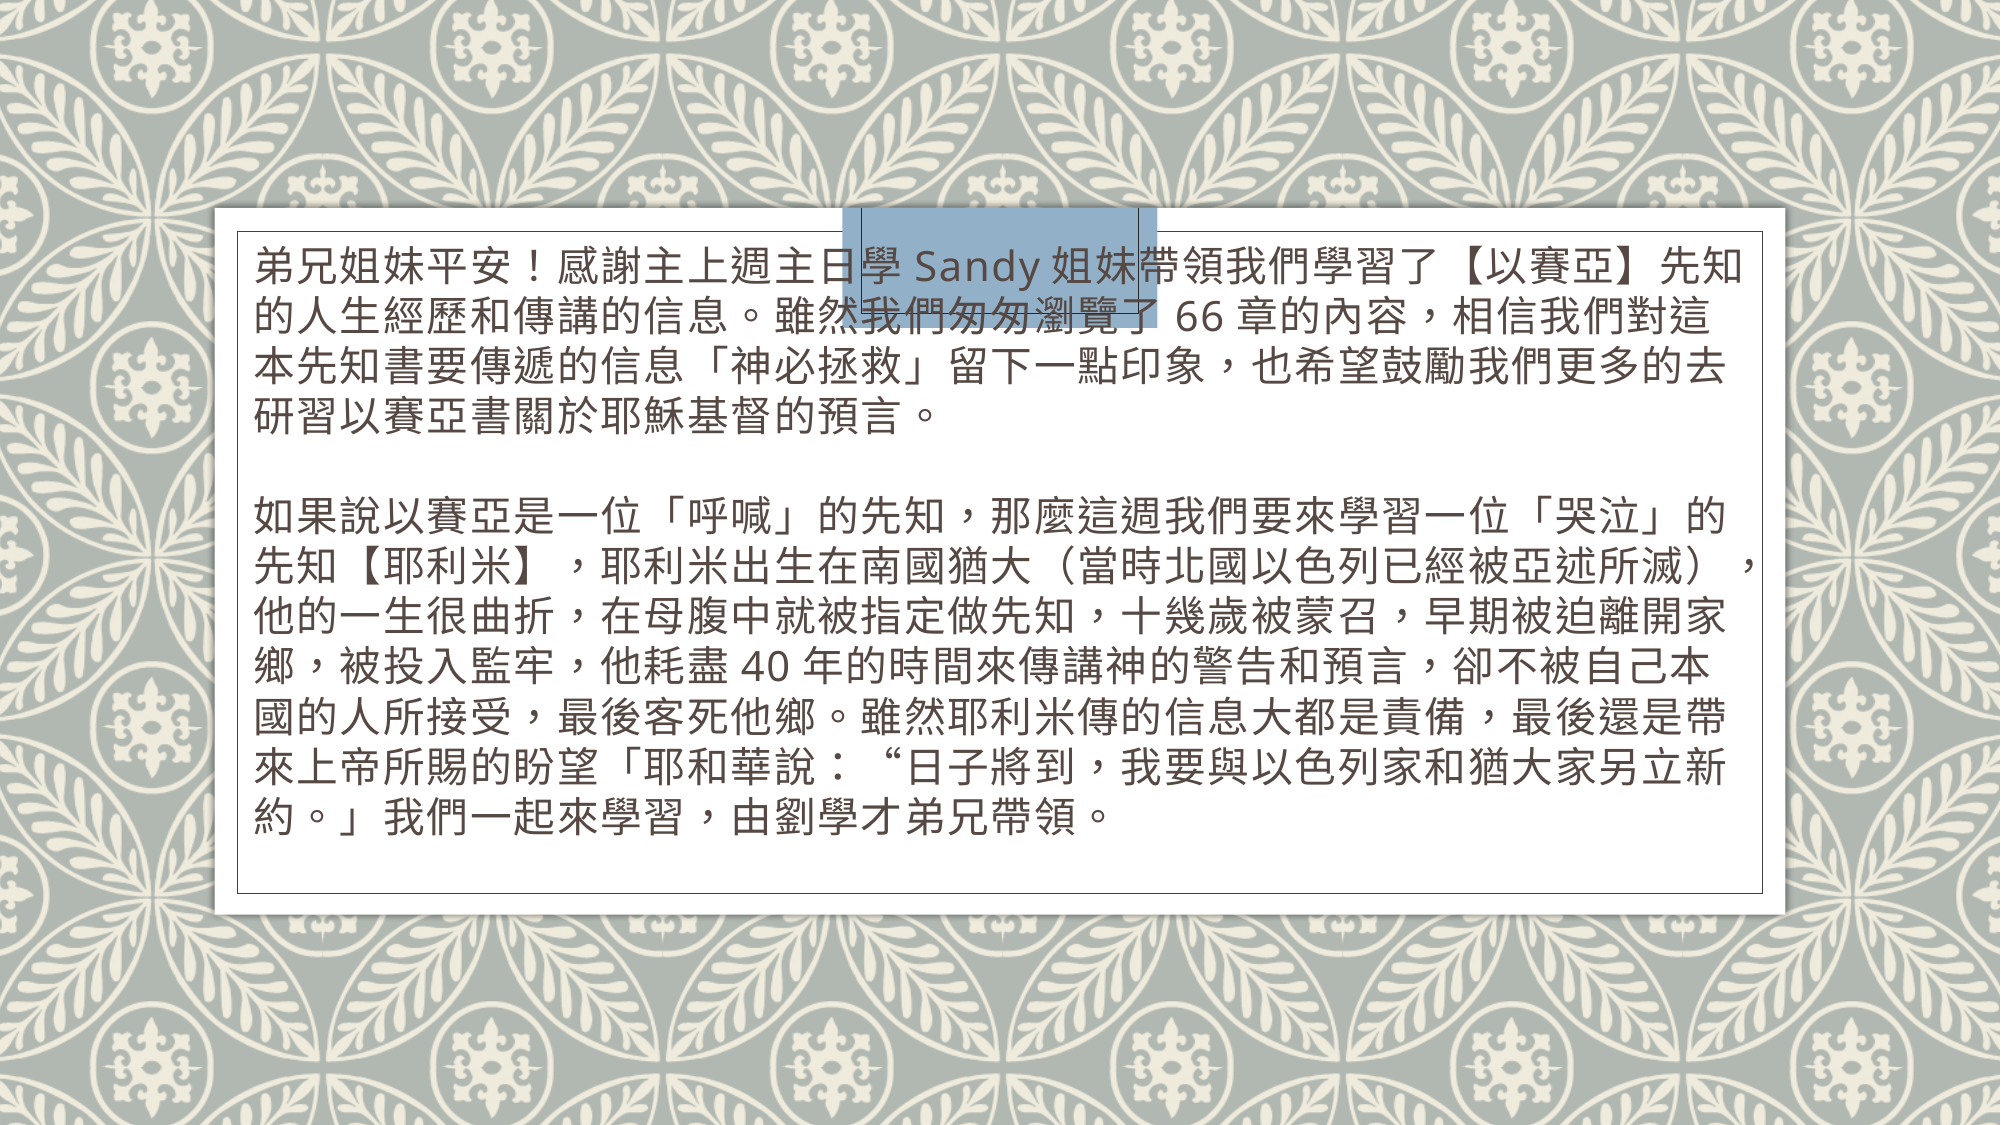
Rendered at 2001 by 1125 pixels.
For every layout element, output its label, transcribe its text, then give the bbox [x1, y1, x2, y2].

subtitle 弟兄姐妹平安！感謝主上週主日學Sandy姐妹帶領我們學習了【以賽亞】先知的人生經歷和傳講的信息。雖然我們匆匆瀏覽了66章的內容，相信我們對這本先知書要傳遞的信息「神必拯救」留下一點印象，也希望鼓勵我們更多的去研習以賽亞書關於耶穌基督的預言。 如果說以賽亞是一位「呼喊」的先知，那麼這週我們要來學習一位「哭泣」的先知【耶利米】，耶利米出生在南國猶大（當時北國以色列已經被亞述所滅），他的一生很曲折，在母腹中就被指定做先知，十幾歲被蒙召，早期被迫離開家鄉，被投入監牢，他耗盡40年的時間來傳講神的警告和預言，卻不被自己本國的人所接受，最後客死他鄉。雖然耶利米傳的信息大都是責備，最後還是帶來上帝所賜的盼望「耶和華說：“日子將到，我要與以色列家和猶大家另立新約。」我們一起來學習，由劉學才弟兄帶領。 [238, 232, 1766, 862]
